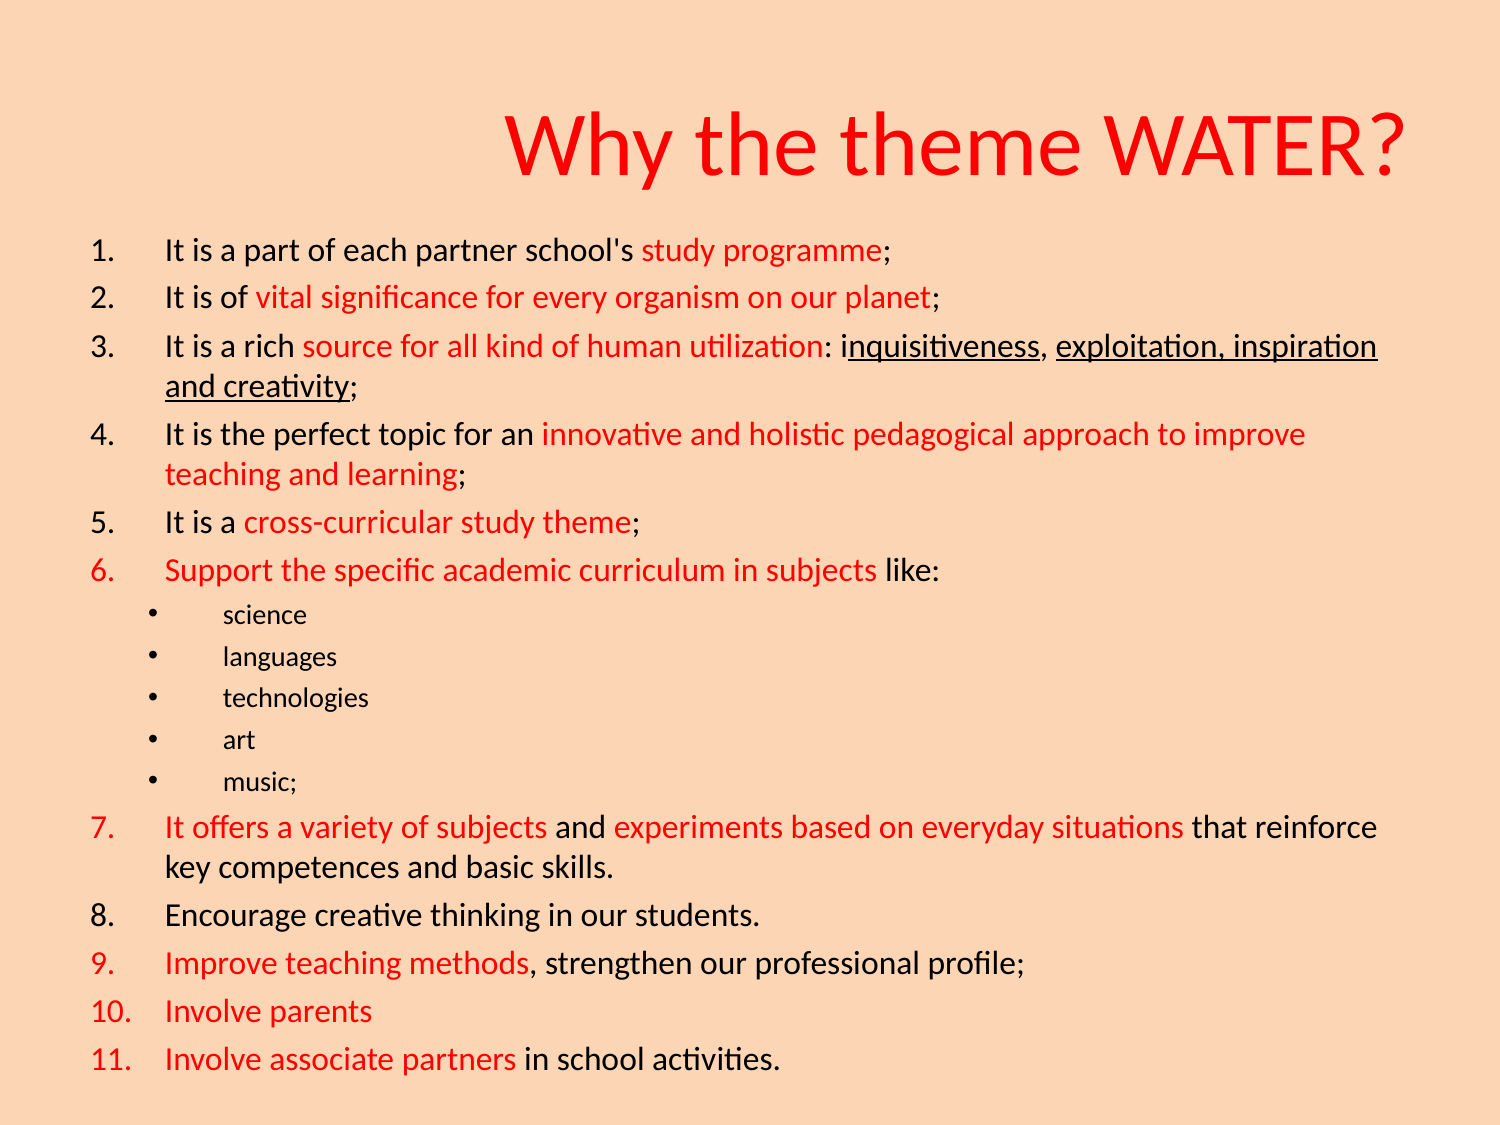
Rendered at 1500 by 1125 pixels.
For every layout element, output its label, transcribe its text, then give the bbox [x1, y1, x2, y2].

list It is a part of each partner school's study programme; It is of vital significance for every organism on our planet; It is a rich source for all kind of human utilization: inquisitiveness, exploitation, inspiration and creativity; It is the perfect topic for an innovative and holistic pedagogical approach to improve teaching and learning; It is a cross-curricular study theme; Support the specific academic curriculum in subjects like: science languages technologies art music; It offers a variety of subjects and experiments based on everyday situations that reinforce key competences and basic skills. Encourage creative thinking in our students. Improve teaching methods, strengthen our professional profile; Involve parents Involve associate partners in school activities. [75, 219, 1425, 1094]
title Why the theme WATER? [75, 45, 1425, 219]
